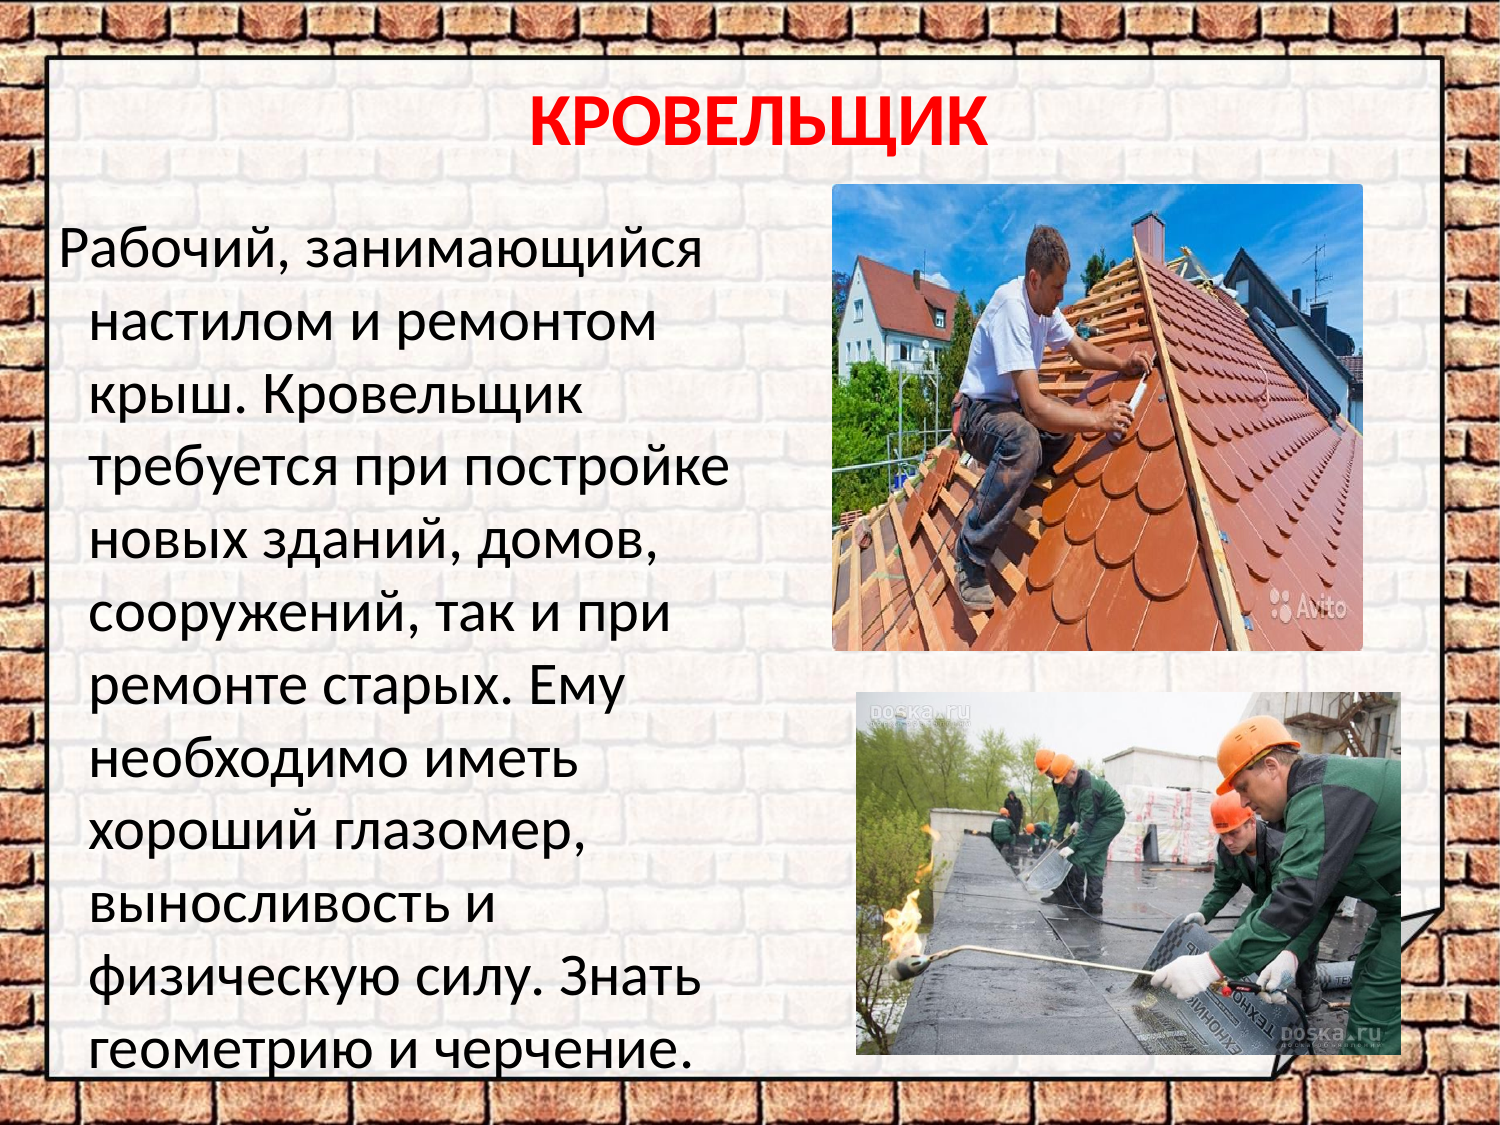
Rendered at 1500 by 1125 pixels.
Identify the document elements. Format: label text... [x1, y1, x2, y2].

list Рабочий, занимающийся настилом и ремонтом крыш. Кровельщик требуется при постройке новых зданий, домов, сооружений, так и при ремонте старых. Ему необходимо иметь хороший глазомер, выносливость и физическую силу. Знать геометрию и черчение. [29, 199, 809, 1090]
picture [0, 0, 1500, 1125]
text_box КРОВЕЛЬЩИК [46, 46, 1472, 185]
